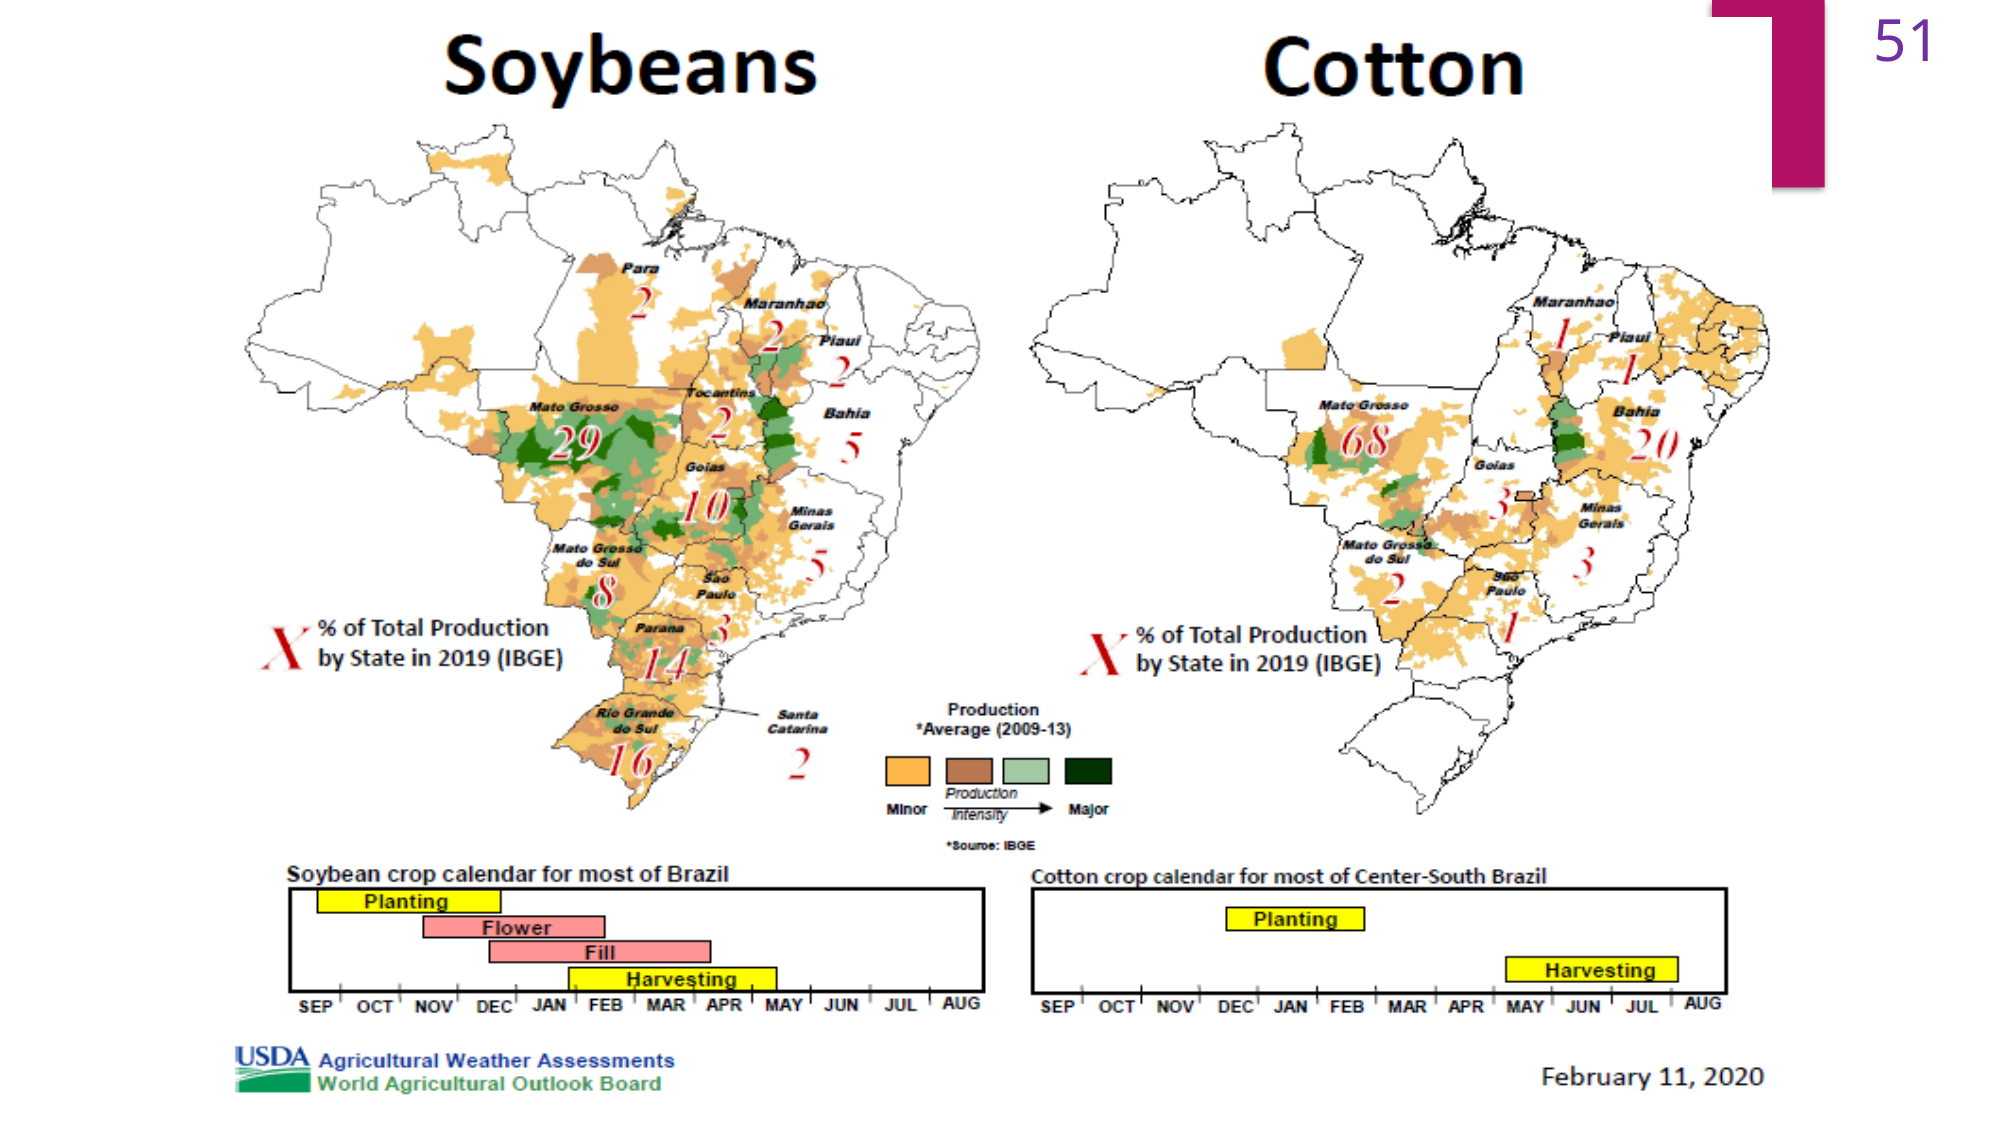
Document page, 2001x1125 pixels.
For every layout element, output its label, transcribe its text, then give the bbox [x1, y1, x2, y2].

slide_number 51 [1838, 17, 1976, 90]
picture [231, 16, 1772, 1099]
